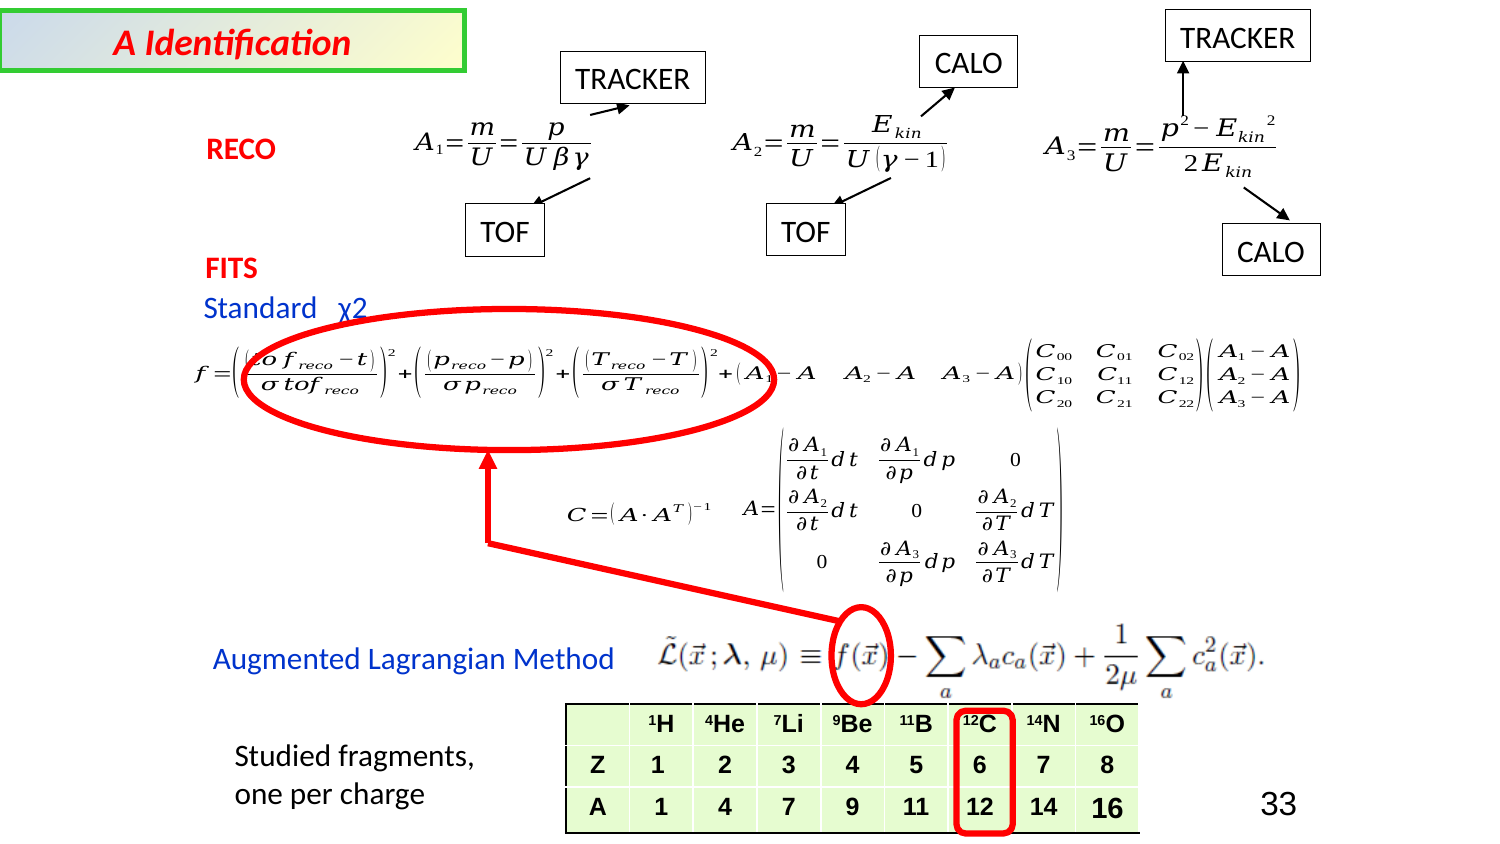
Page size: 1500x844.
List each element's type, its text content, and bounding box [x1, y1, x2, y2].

table_cell Z [567, 746, 629, 786]
table_header 16O [1076, 721, 1138, 745]
text_box A Identification [0, 10, 465, 71]
table_header 9Be [822, 721, 884, 745]
table_cell 7 [1015, 746, 1075, 786]
text_box TOF [766, 203, 846, 256]
table_header 1H [630, 705, 692, 745]
table_cell 9 [822, 788, 884, 832]
table_header [567, 705, 629, 745]
table_cell 16 [1076, 788, 1138, 832]
table_header 11B [885, 721, 947, 745]
text_box Standard χ2 [188, 279, 390, 332]
table_cell 6 [949, 746, 954, 786]
text_box Augmented Lagrangian Method [198, 631, 638, 684]
table_cell 11 [885, 788, 947, 832]
picture [646, 606, 1275, 714]
table_cell 7 [758, 788, 820, 832]
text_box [589, 105, 630, 116]
table_cell 14 [1013, 788, 1075, 832]
text_box TRACKER [1165, 9, 1311, 62]
table_cell 8 [1076, 746, 1138, 786]
text_box CALO [1222, 223, 1321, 276]
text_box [1243, 187, 1290, 221]
table_cell 1 [630, 788, 692, 832]
table_cell 4 [694, 788, 756, 832]
text_box Studied fragments, one per charge [219, 728, 505, 818]
text_box TOF [465, 203, 545, 257]
table_cell 12 [949, 788, 956, 832]
table_cell 3 [758, 746, 820, 786]
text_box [831, 177, 892, 207]
table_cell 4 [822, 746, 884, 786]
table_cell 2 [694, 746, 756, 786]
text_box TRACKER [560, 51, 706, 104]
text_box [920, 87, 956, 117]
table_header 14N [1015, 721, 1075, 745]
table_cell A [567, 788, 629, 832]
text_box [241, 306, 777, 453]
table_header 4He [694, 721, 756, 745]
table_header 7Li [758, 721, 820, 745]
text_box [530, 177, 591, 208]
table_header 12C [949, 721, 954, 745]
table_cell 5 [885, 746, 947, 786]
text_box FITS [190, 239, 273, 279]
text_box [487, 542, 841, 622]
table_cell 1 [630, 746, 692, 786]
text_box [954, 721, 1015, 836]
text_box RECO [191, 120, 292, 173]
slide_number 33 [1246, 779, 1500, 825]
text_box CALO [919, 35, 1018, 88]
